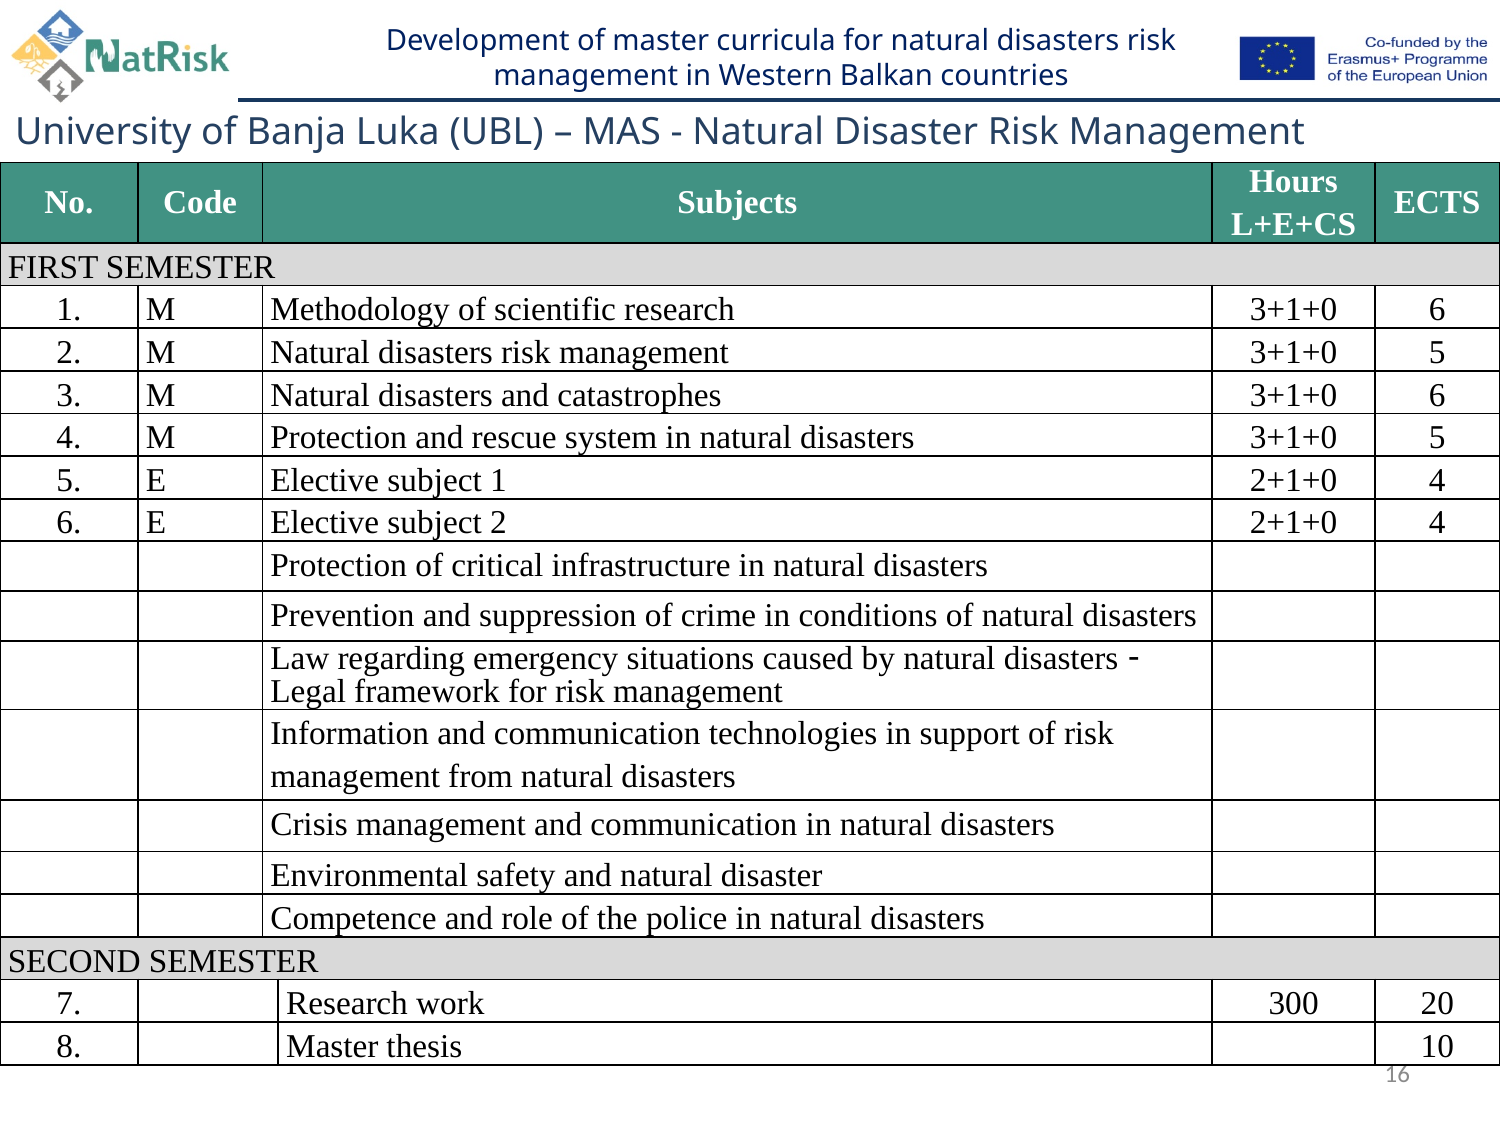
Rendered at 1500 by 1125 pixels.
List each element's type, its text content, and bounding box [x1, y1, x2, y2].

table_cell 6 [1376, 372, 1499, 413]
table_cell 2+1+0 [1213, 500, 1374, 540]
table_cell Law regarding emergency situations caused by natural disasters - Legal framework for risk management [263, 642, 1211, 709]
table_cell Elective subject 2 [263, 500, 1211, 540]
table_cell 4 [1376, 500, 1499, 540]
text_box University of Banja Luka (UBL) – MAS - Natural Disaster Risk Management [0, 109, 1463, 163]
table_cell [1376, 895, 1499, 936]
picture [1224, 24, 1500, 93]
table_cell 10 [1376, 1023, 1499, 1064]
table_cell [139, 542, 262, 590]
table_cell 4. [1, 414, 137, 455]
table_cell [139, 852, 262, 893]
table_cell [139, 592, 262, 640]
table_cell [139, 895, 262, 936]
table_cell Methodology of scientific research [263, 286, 1211, 327]
table_cell [1376, 542, 1499, 590]
table_cell 20 [1376, 980, 1499, 1021]
table_cell [1, 852, 137, 893]
table_cell Elective subject 1 [263, 457, 1211, 498]
table_header No. [1, 163, 137, 242]
table_cell [1376, 642, 1499, 709]
table_cell FIRST SEMESTER [1, 244, 1499, 285]
table_cell 3+1+0 [1213, 372, 1374, 413]
table_cell Protection and rescue system in natural disasters [263, 414, 1211, 455]
table_cell [1213, 895, 1374, 936]
table_cell [1213, 642, 1374, 709]
table_cell Crisis management and communication in natural disasters [263, 801, 1211, 851]
table_cell Protection of critical infrastructure in natural disasters [263, 542, 1211, 590]
table_cell 5 [1376, 414, 1499, 455]
table_cell 2+1+0 [1213, 457, 1374, 498]
table_cell 300 [1213, 980, 1374, 1021]
table_cell 5 [1376, 329, 1499, 370]
table_cell [1, 592, 137, 640]
table_cell [1376, 801, 1499, 851]
table_header Code [139, 163, 262, 242]
table_cell 8. [1, 1023, 137, 1064]
table_cell [139, 1023, 277, 1064]
table_cell E [139, 500, 262, 540]
table_cell 2. [1, 329, 137, 370]
table_cell Natural disasters risk management [263, 329, 1211, 370]
table_cell 3+1+0 [1213, 414, 1374, 455]
table_cell [139, 710, 262, 799]
slide_number 16 [1074, 1066, 1425, 1103]
table_cell [1, 642, 137, 709]
table_cell [1, 895, 137, 936]
table_cell [1, 542, 137, 590]
table_cell Prevention and suppression of crime in conditions of natural disasters [263, 592, 1211, 640]
table_cell [1213, 592, 1374, 640]
table_cell [139, 980, 277, 1021]
table_cell 3. [1, 372, 137, 413]
table_cell 3+1+0 [1213, 286, 1374, 327]
table_cell SECOND SEMESTER [1, 938, 1499, 979]
picture [0, 0, 238, 113]
table_cell [1213, 710, 1374, 799]
table_cell 5. [1, 457, 137, 498]
table_cell [1213, 542, 1374, 590]
table_cell [1376, 852, 1499, 893]
table_header ECTS [1376, 163, 1499, 242]
table_header Subjects [263, 163, 1211, 242]
table_cell M [139, 414, 262, 455]
table_cell Research work [279, 980, 1211, 1021]
table_cell Natural disasters and catastrophes [263, 372, 1211, 413]
table_cell [1, 710, 137, 799]
table_cell Competence and role of the police in natural disasters [263, 895, 1211, 936]
table_cell [1376, 710, 1499, 799]
table_cell 6 [1376, 286, 1499, 327]
table_cell M [139, 286, 262, 327]
table_cell [139, 642, 262, 709]
table_header Hours L+E+CS [1213, 163, 1374, 242]
table_cell 1. [1, 286, 137, 327]
table_cell [139, 801, 262, 851]
table_cell 6. [1, 500, 137, 540]
table_cell 4 [1376, 457, 1499, 498]
table_cell [1, 801, 137, 851]
table_cell [1213, 1023, 1374, 1064]
table_cell [1213, 852, 1374, 893]
table_cell Information and communication technologies in support of risk management from natural disasters [263, 710, 1211, 799]
table_cell 3+1+0 [1213, 329, 1374, 370]
table_cell Master thesis [279, 1023, 1211, 1064]
table_cell [1213, 801, 1374, 851]
table_cell M [139, 329, 262, 370]
table_cell E [139, 457, 262, 498]
table_cell 7. [1, 980, 137, 1021]
text_box Development of master curricula for natural disasters risk management in Western Balkan countries [324, 24, 1223, 88]
table_cell [1376, 592, 1499, 640]
table_cell Environmental safety and natural disaster [263, 852, 1211, 893]
table_cell M [139, 372, 262, 413]
